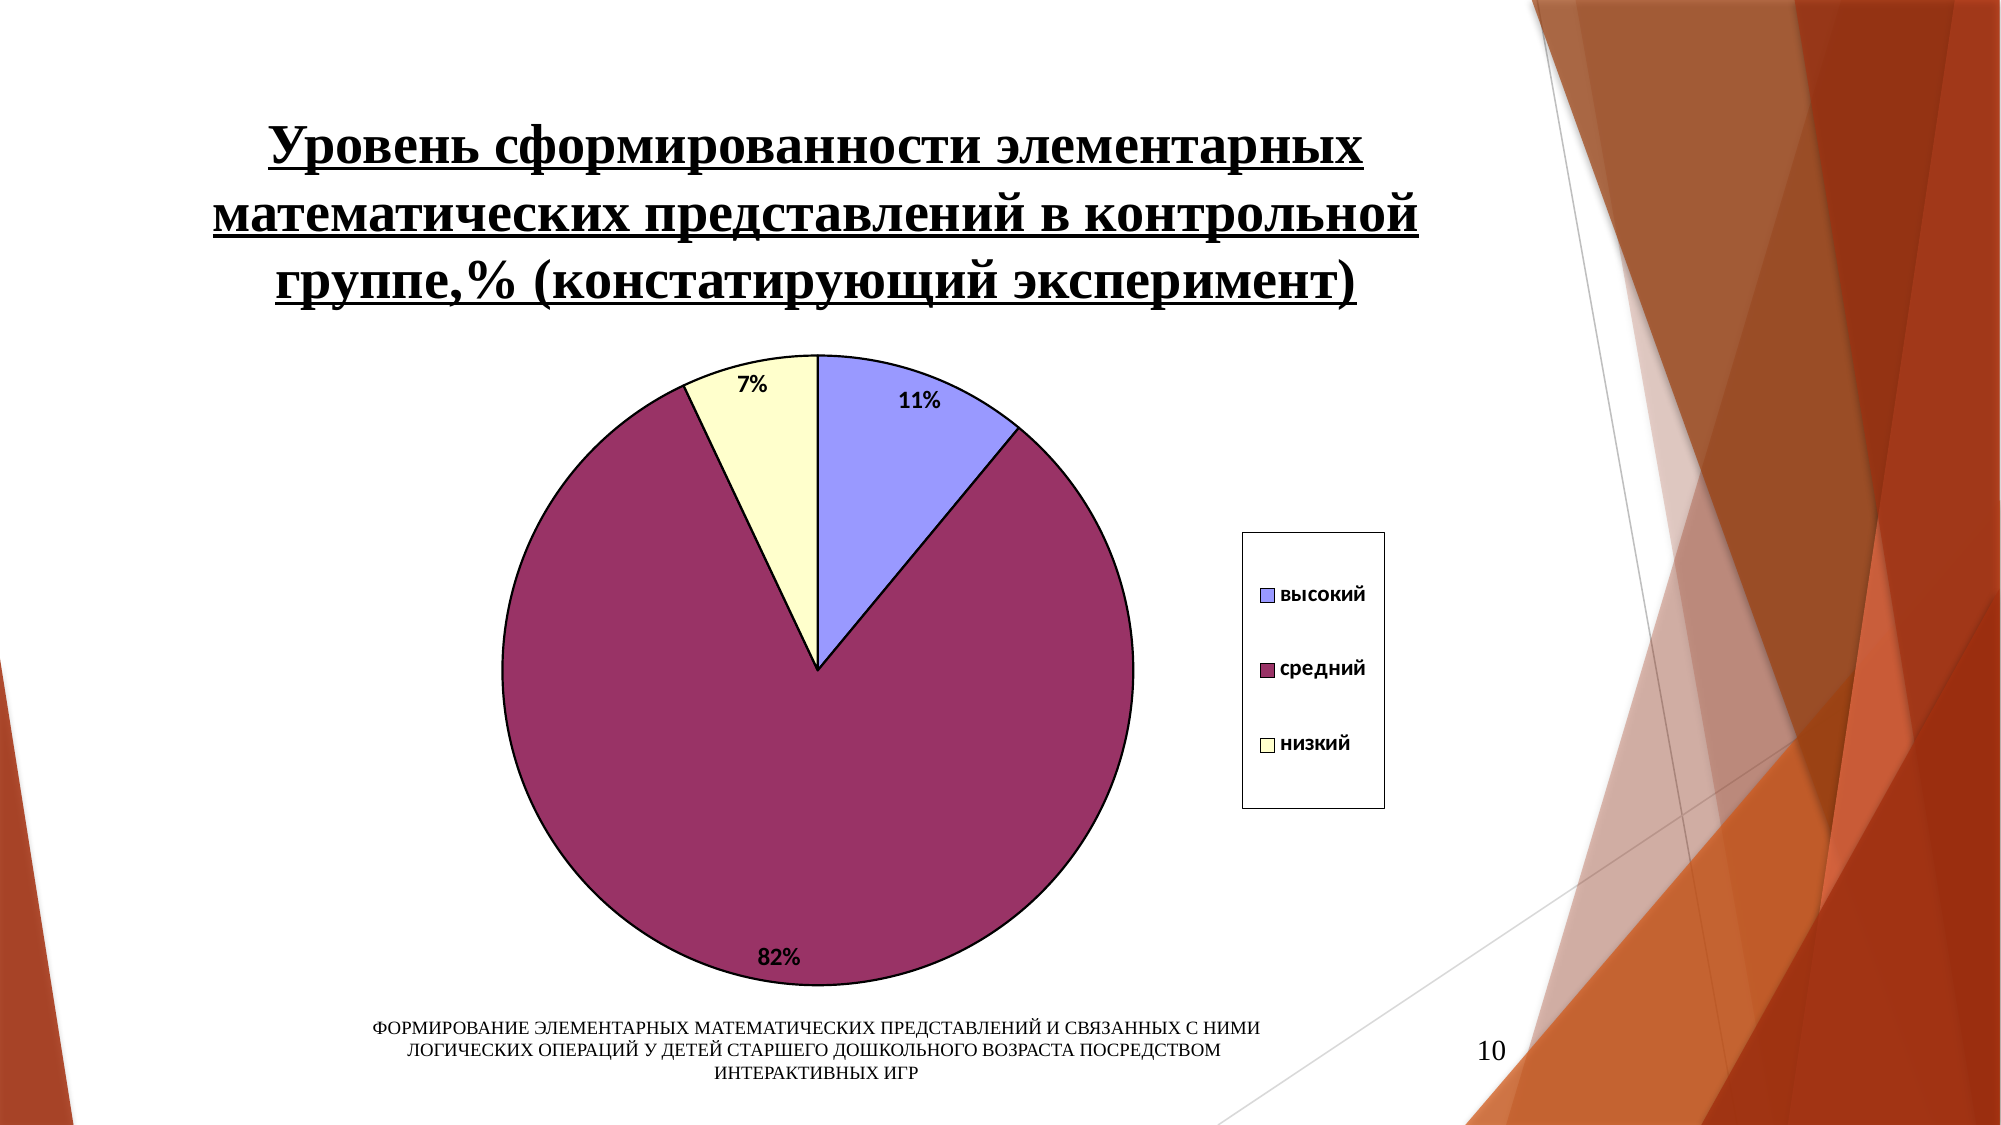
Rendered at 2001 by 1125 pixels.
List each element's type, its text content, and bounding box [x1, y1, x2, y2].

title Уровень сформированности элементарных математических представлений в контрольной группе,% (констатирующий эксперимент) [111, 99, 1522, 317]
chart [110, 353, 1522, 992]
footer ФОРМИРОВАНИЕ ЭЛЕМЕНТАРНЫХ МАТЕМАТИЧЕСКИХ ПРЕДСТАВЛЕНИЙ И СВЯЗАННЫХ С НИМИ ЛОГИЧЕСКИХ ОПЕРАЦИЙ У ДЕТЕЙ СТАРШЕГО ДОШКОЛЬНОГО ВОЗРАСТА ПОСРЕДСТВОМ ИНТЕРАКТИВНЫХ ИГР [299, 1019, 1333, 1080]
slide_number 10 [1409, 1019, 1522, 1080]
